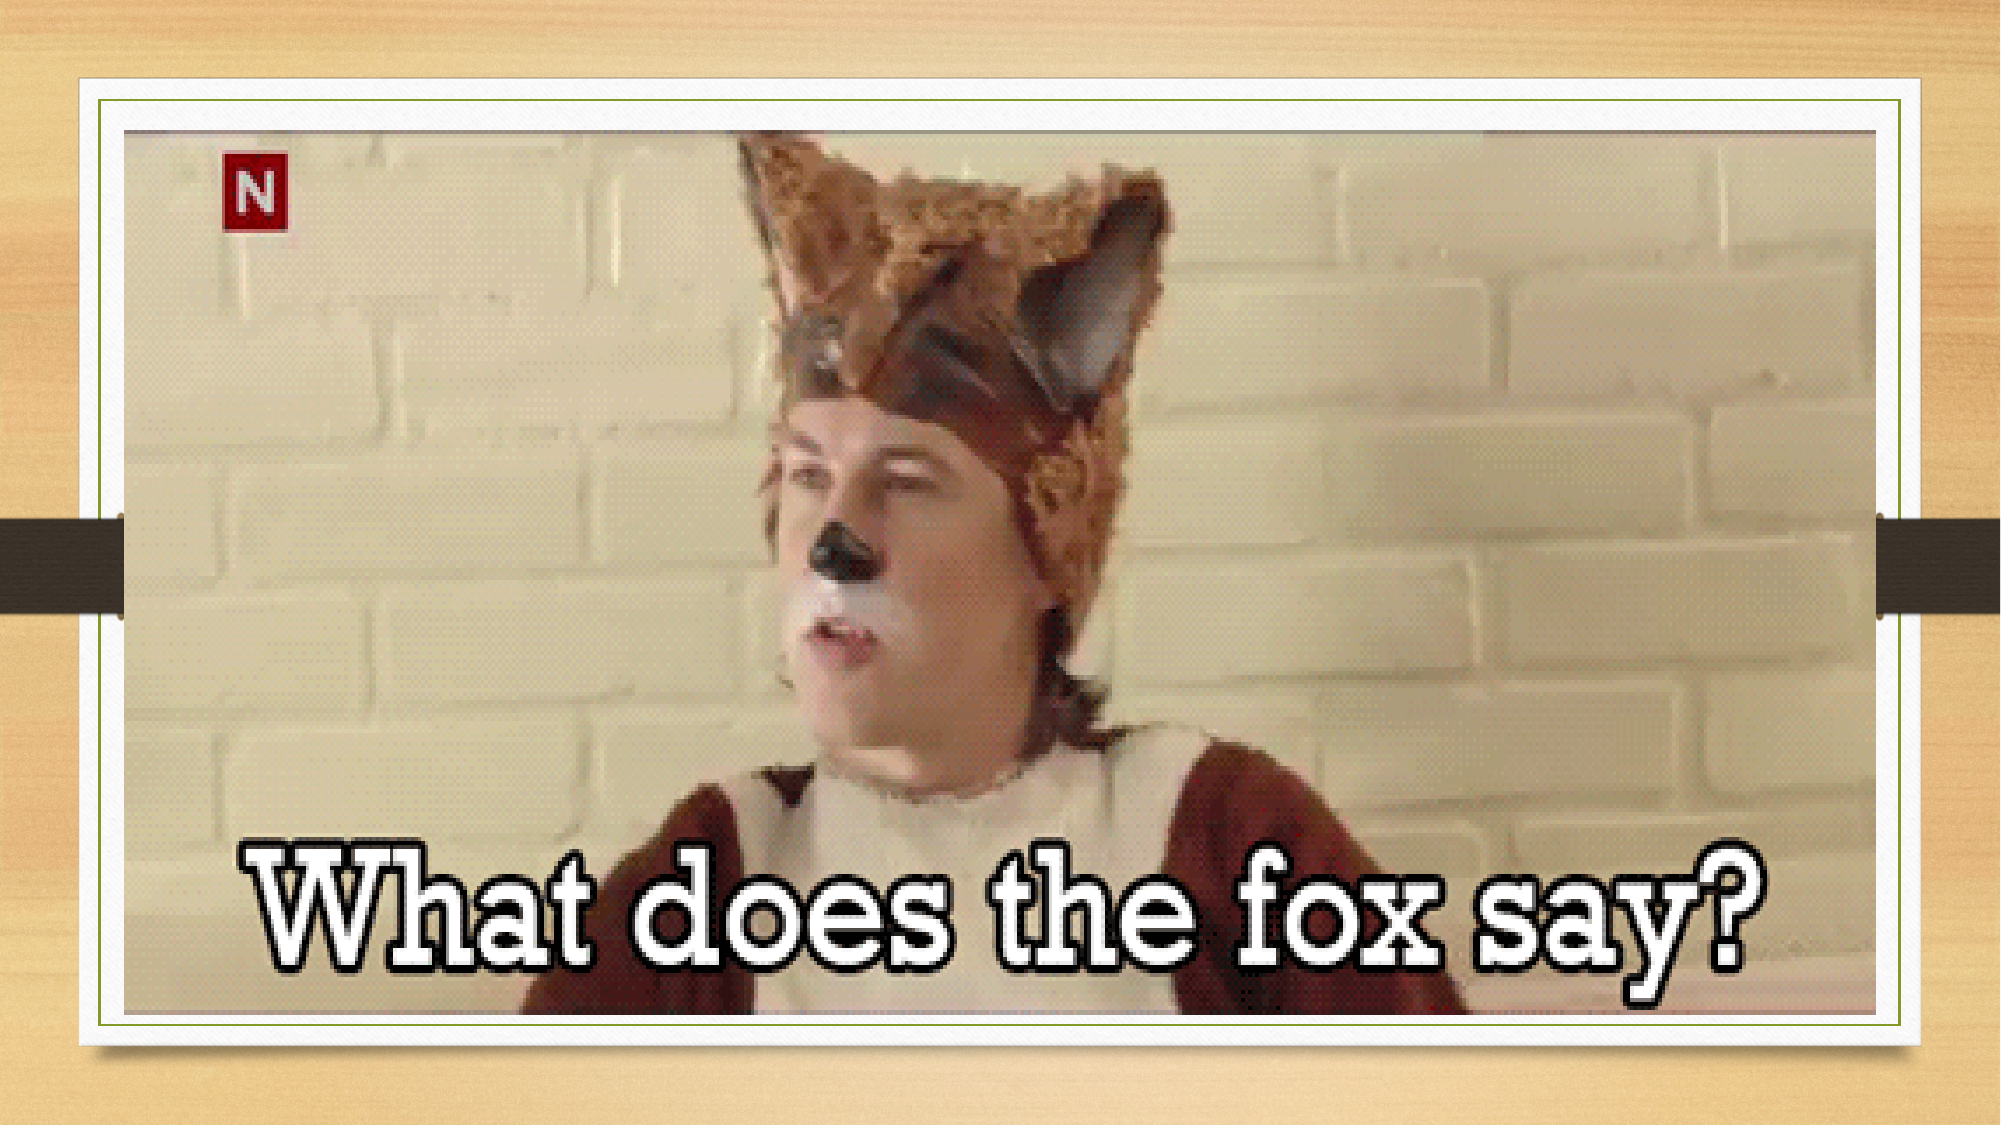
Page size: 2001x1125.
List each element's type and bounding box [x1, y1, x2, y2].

list [123, 130, 1877, 1016]
picture [0, 0, 2001, 1125]
